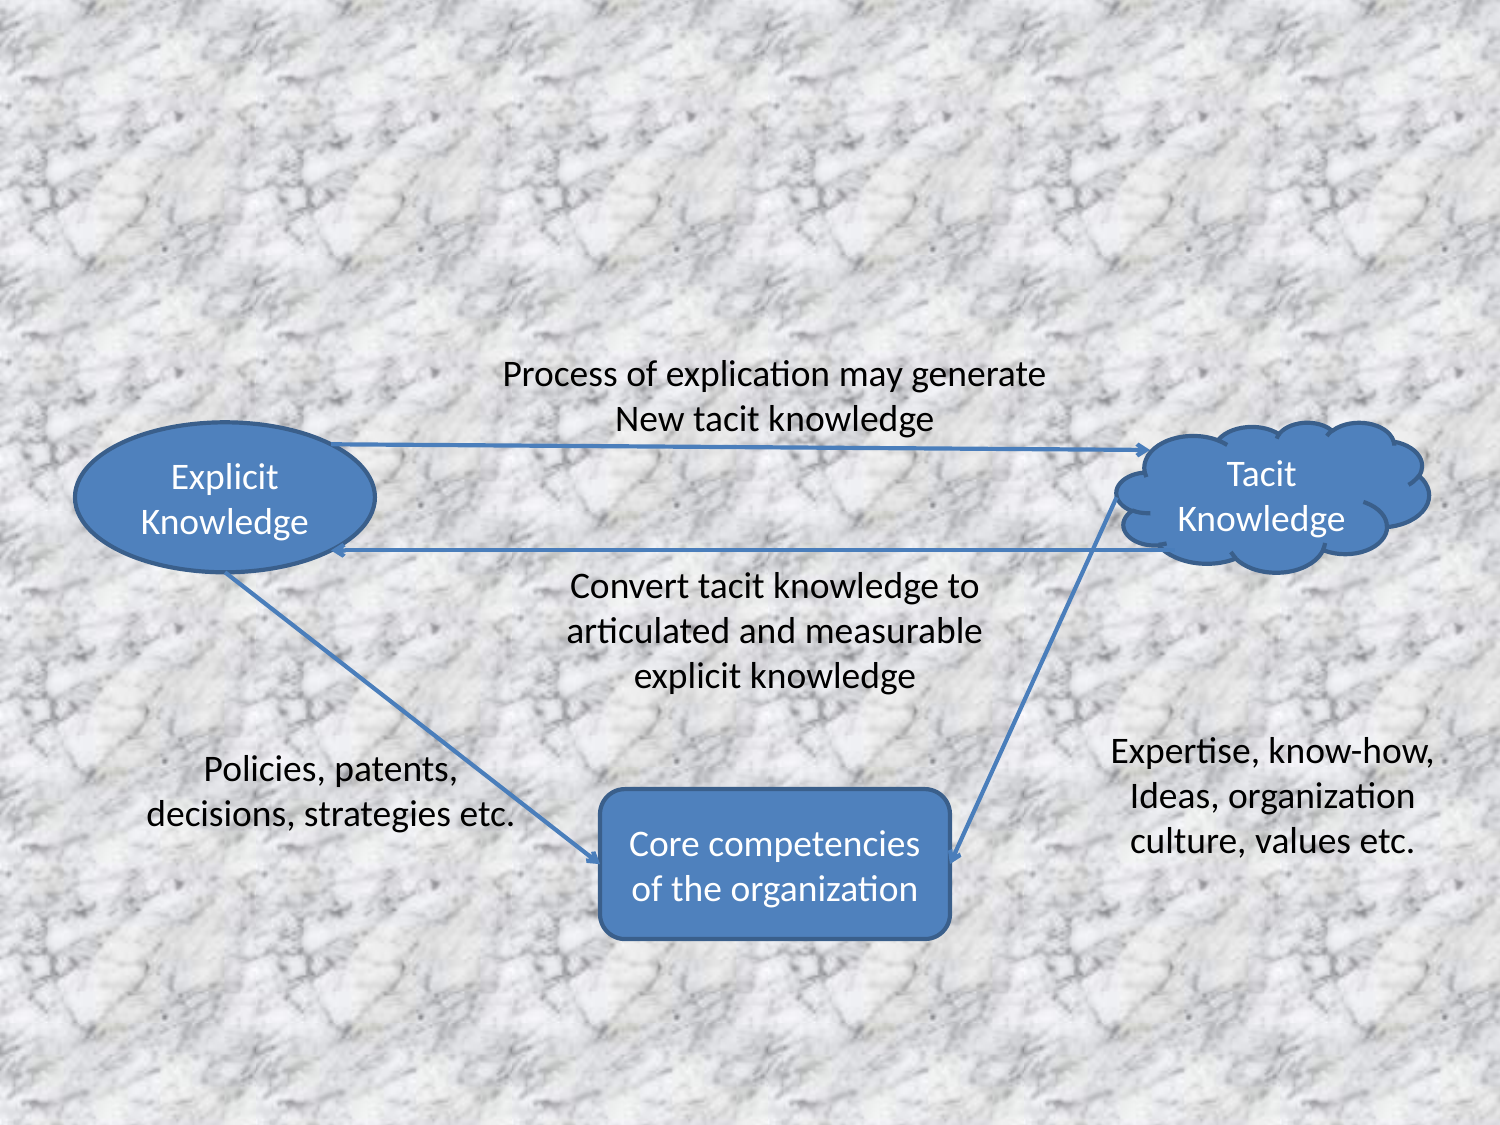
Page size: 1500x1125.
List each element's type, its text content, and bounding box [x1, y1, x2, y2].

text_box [949, 571, 1274, 865]
text_box Convert tacit knowledge to articulated and measurable explicit knowledge [551, 559, 999, 703]
text_box Policies, patents, decisions, strategies etc. [131, 736, 219, 841]
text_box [330, 444, 1151, 451]
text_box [224, 572, 601, 865]
text_box Explicit Knowledge [72, 420, 378, 575]
text_box Process of explication may generate New tacit knowledge [487, 341, 1063, 442]
text_box Tacit Knowledge [1114, 420, 1432, 575]
text_box Expertise, know-how, Ideas, organization culture, values etc. [1277, 718, 1450, 868]
picture [0, 0, 1500, 1125]
text_box Core competencies of the organization [597, 786, 953, 942]
